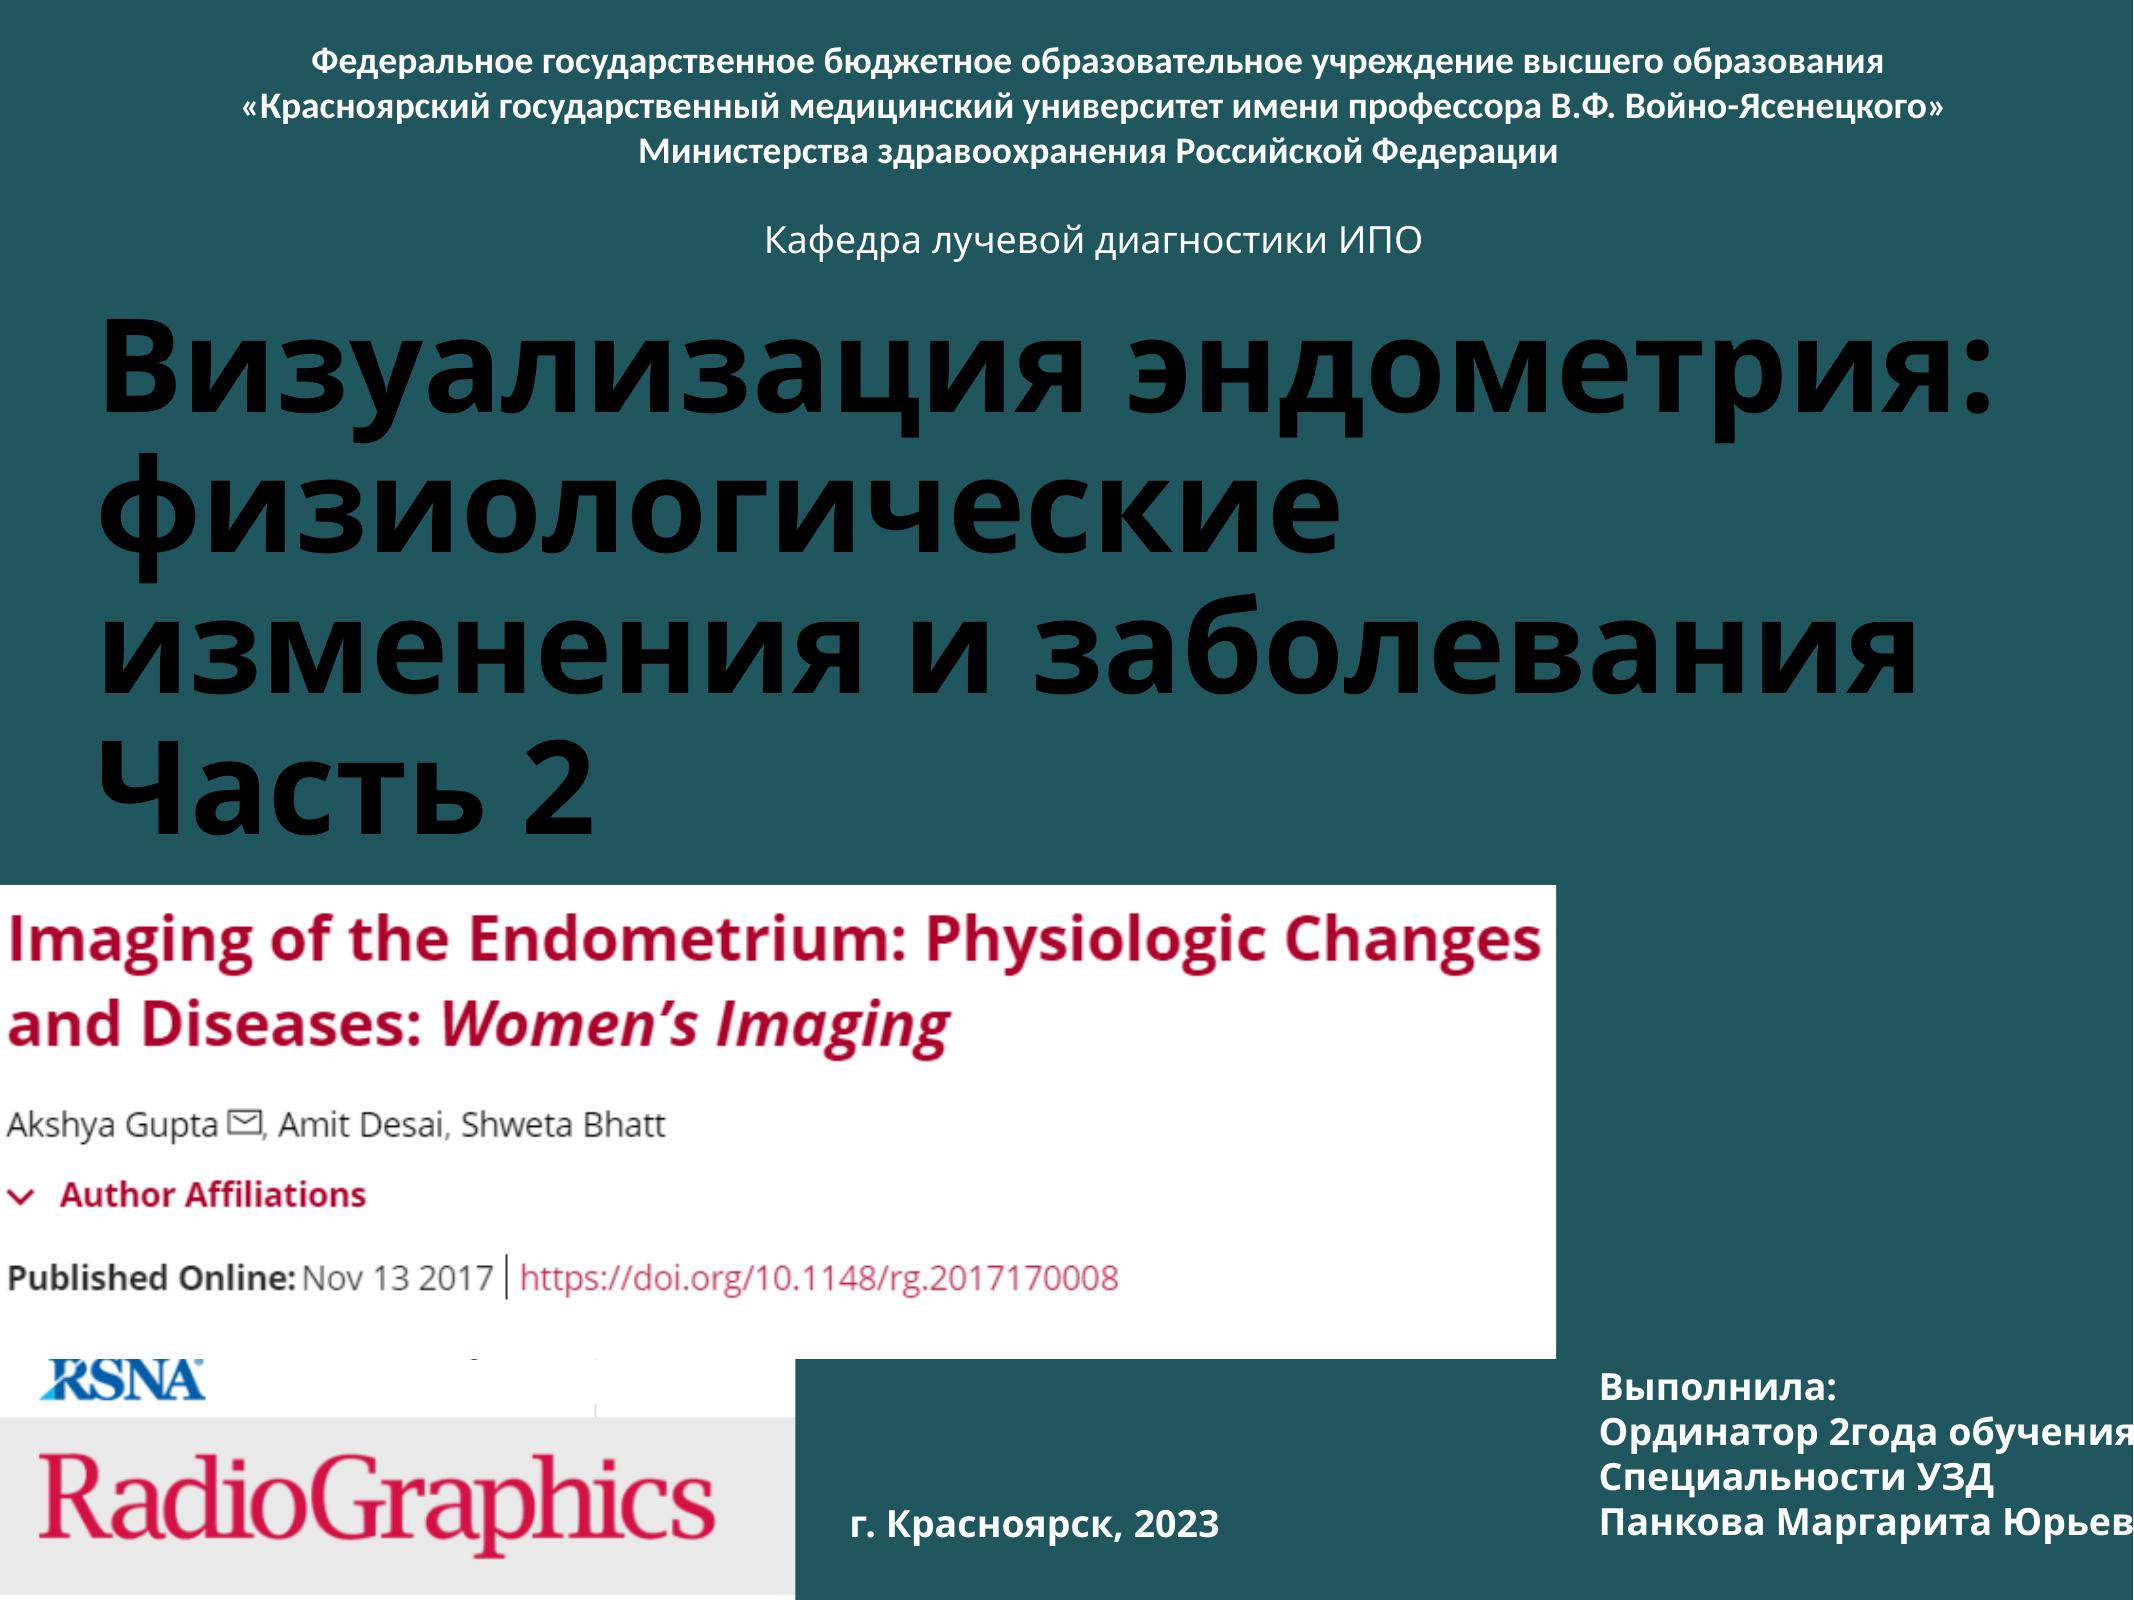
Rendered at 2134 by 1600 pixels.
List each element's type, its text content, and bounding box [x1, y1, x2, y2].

title Визуализация эндометрия: физиологические изменения и заболевания Часть 2 [80, 277, 2080, 885]
text_box г. Красноярск, 2023 [834, 1492, 1235, 1552]
picture [0, 885, 1557, 1600]
text_box Федеральное государственное бюджетное образовательное учреждение высшего образования «Красноярский государственный медицинский университет имени профессора В.Ф. Войно-Ясенецкого» Министерства здравоохранения Российской Федерации Кафедра лучевой диагностики ИПО [79, 28, 2118, 269]
text_box Выполнила: Ординатор 2года обучения Специальности УЗД Панкова Маргарита Юрьевна [1583, 1355, 2134, 1551]
